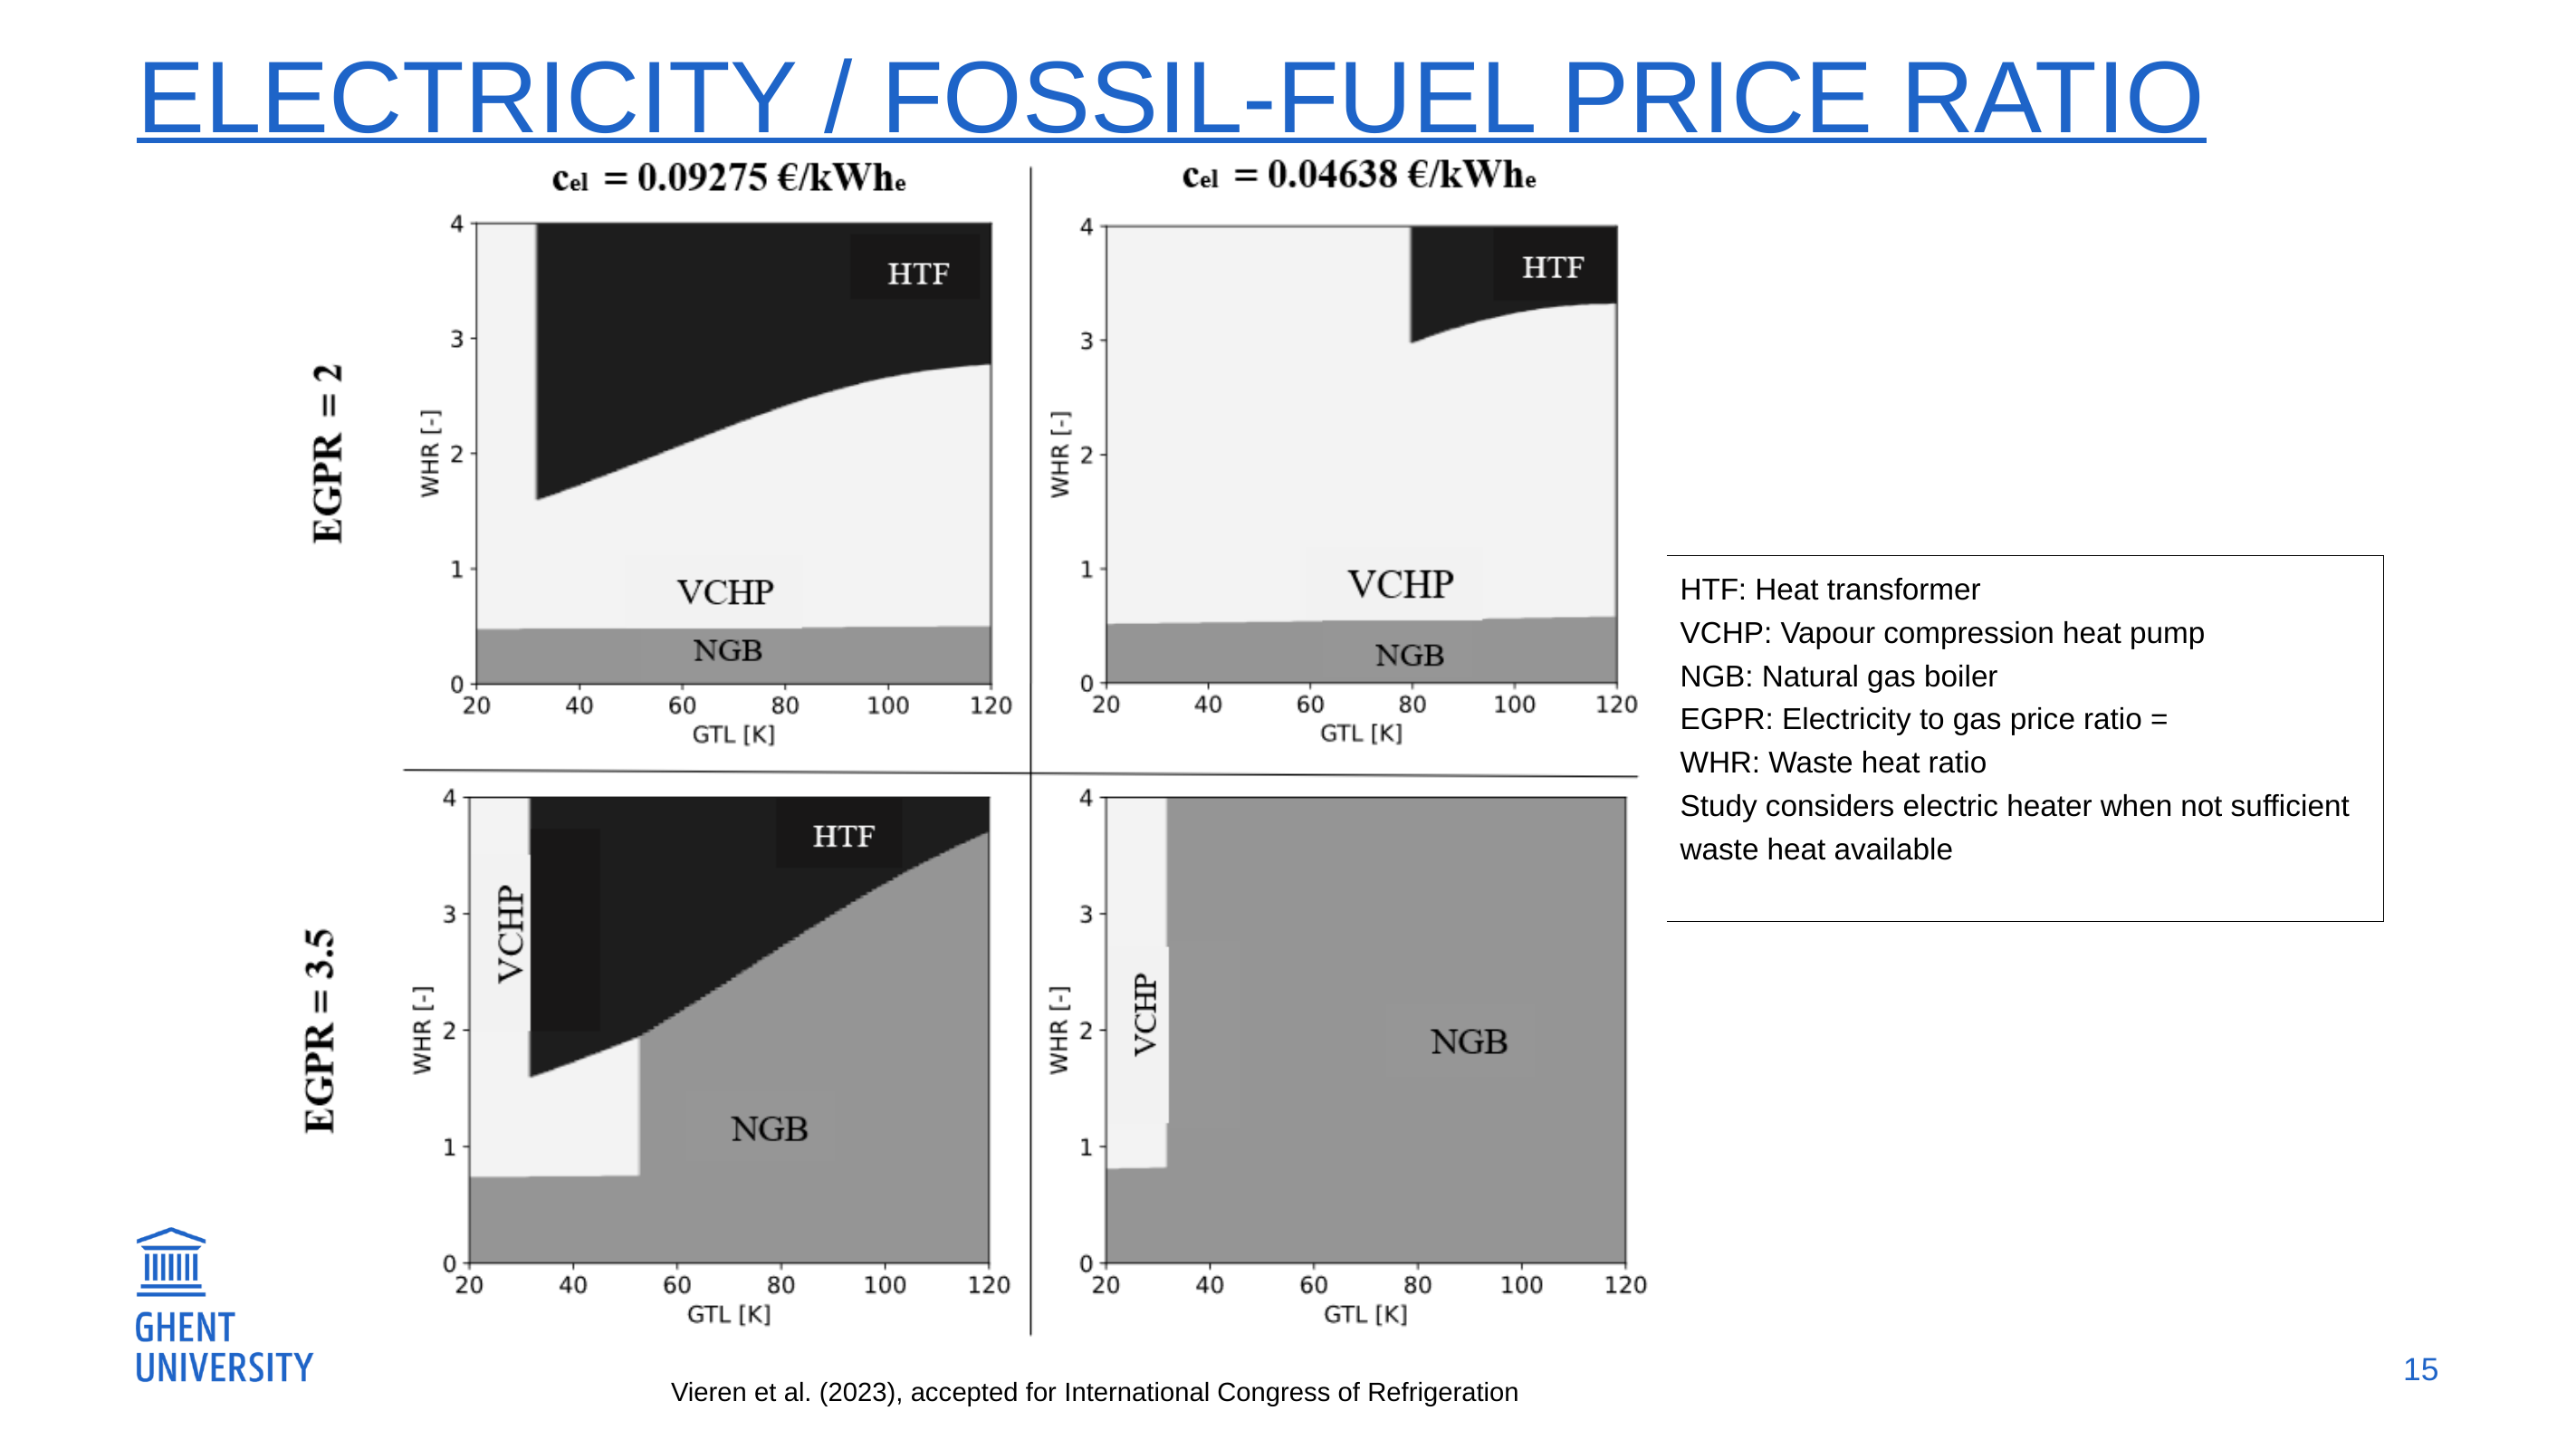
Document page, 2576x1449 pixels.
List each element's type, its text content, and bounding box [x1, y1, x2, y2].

slide_number 15 [2315, 1329, 2453, 1407]
text_box Vieren et al. (2023), accepted for International Congress of Refrigeration [657, 1367, 1547, 1414]
title electricity / fossil-fuel price ratio [123, 37, 2456, 166]
picture [68, 144, 1667, 1449]
